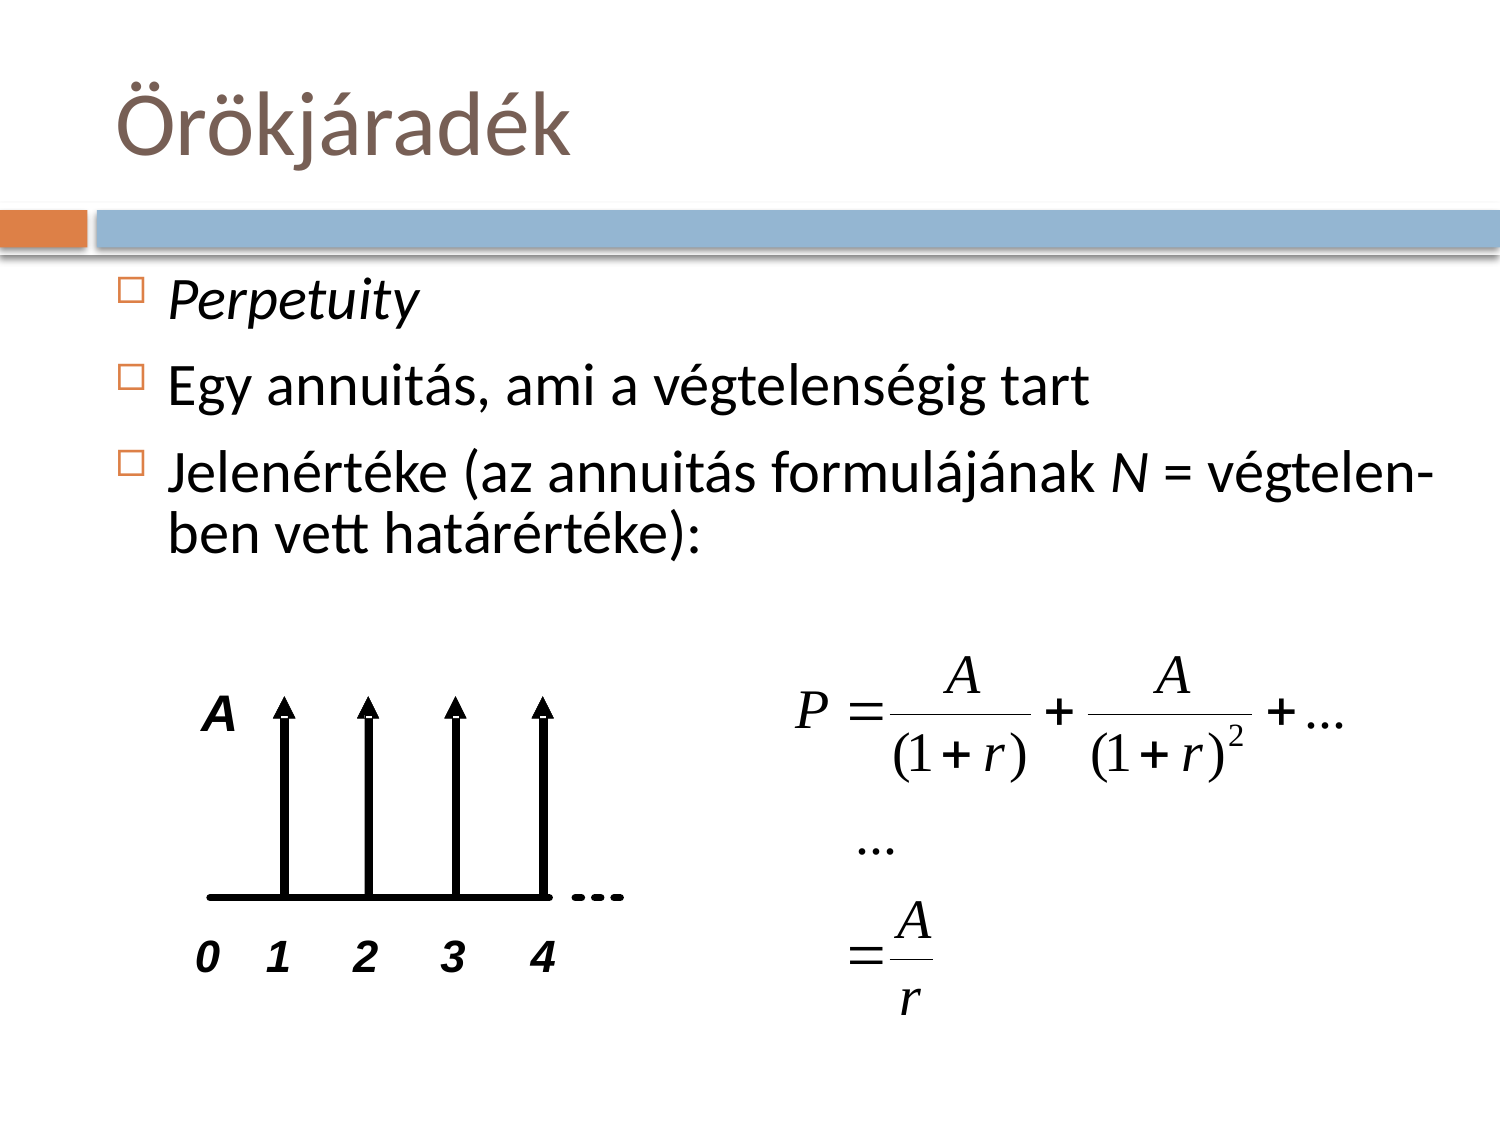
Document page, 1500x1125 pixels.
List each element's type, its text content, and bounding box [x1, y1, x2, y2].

picture [170, 668, 628, 999]
title Örökjáradék [100, 37, 1438, 200]
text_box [785, 640, 1352, 1027]
list Perpetuity Egy annuitás, ami a végtelenségig tart Jelenértéke (az annuitás formulájának N = végtelen-ben vett határértéke): [100, 262, 1459, 1000]
